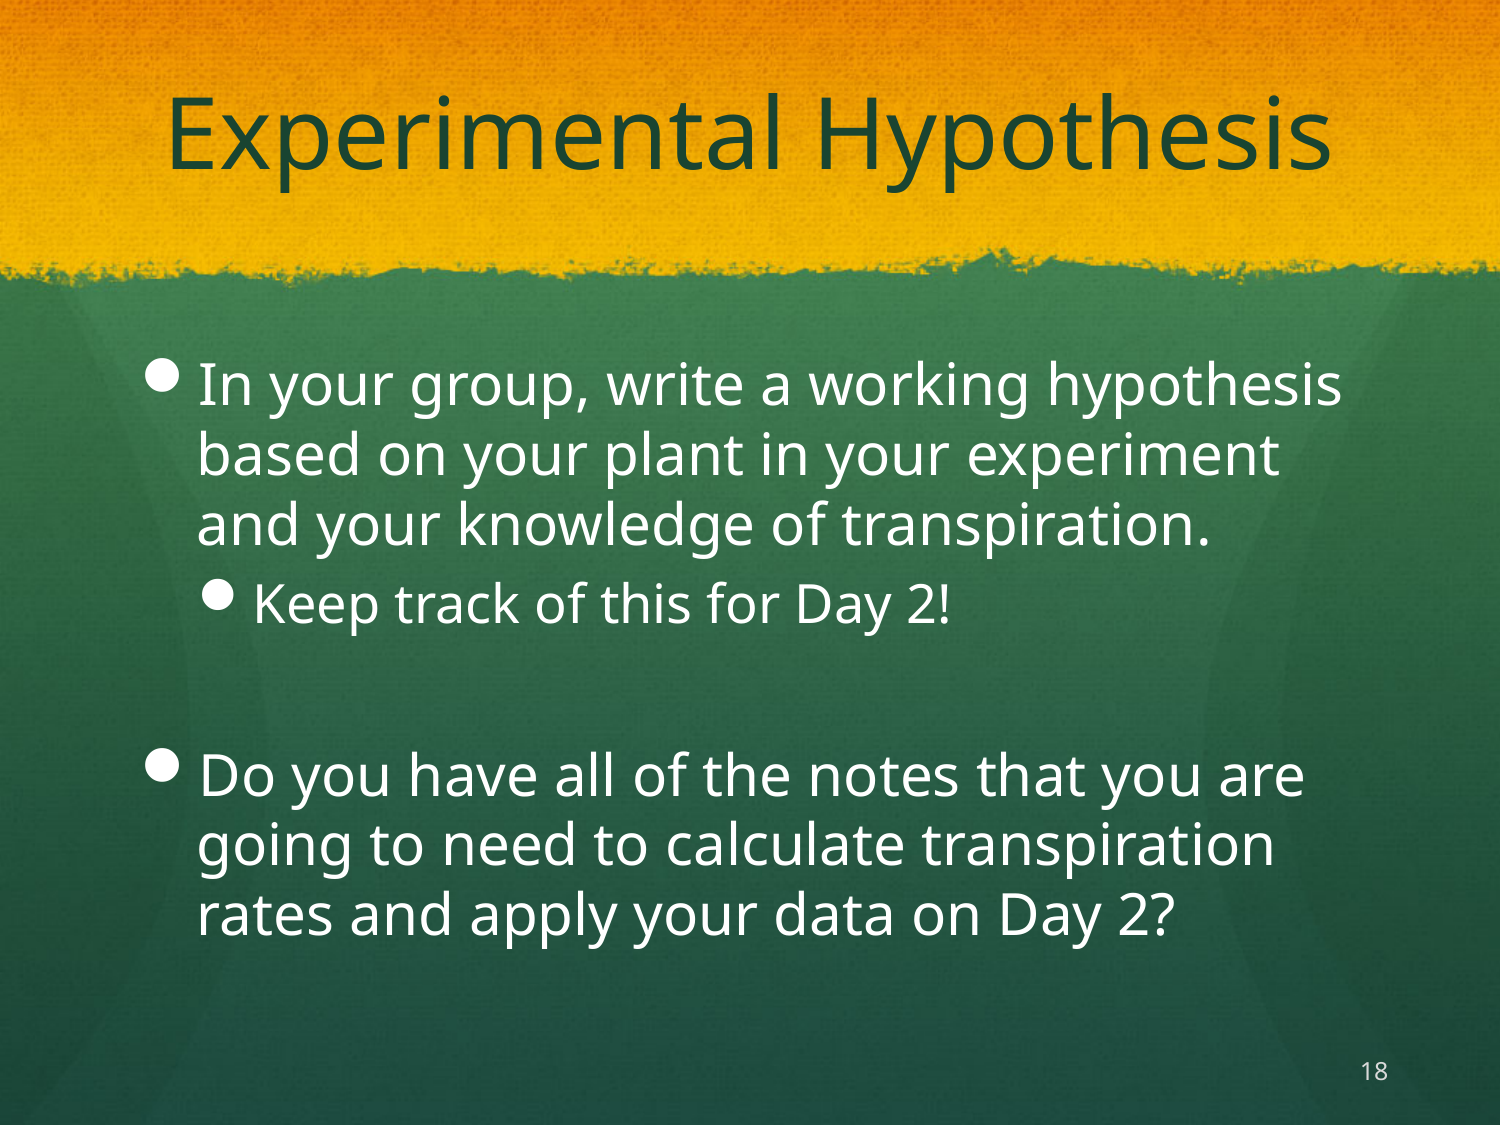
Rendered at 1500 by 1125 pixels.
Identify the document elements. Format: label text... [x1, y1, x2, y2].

title Experimental Hypothesis [125, 13, 1375, 246]
slide_number 18 [1330, 1042, 1418, 1103]
picture [0, 0, 1500, 1125]
list In your group, write a working hypothesis based on your plant in your experiment and your knowledge of transpiration. Keep track of this for Day 2! Do you have all of the notes that you are going to need to calculate transpiration rates and apply your data on Day 2? [125, 339, 1375, 1026]
